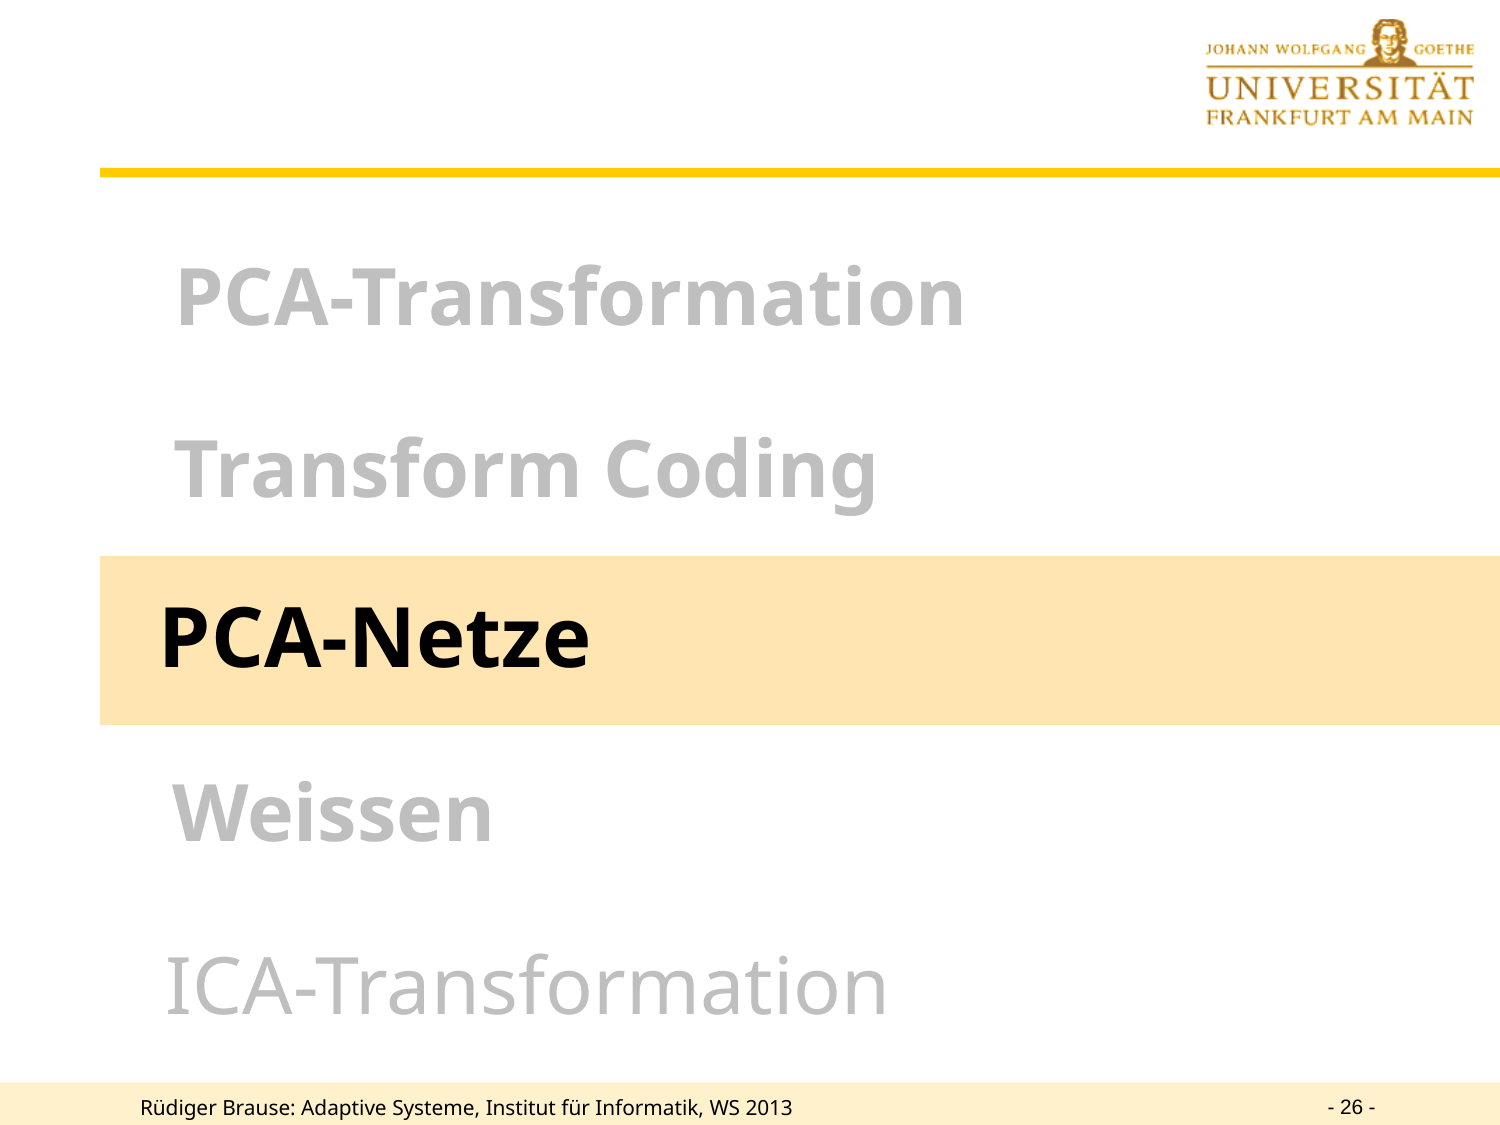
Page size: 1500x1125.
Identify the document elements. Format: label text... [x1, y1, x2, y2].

text_box Transform Coding [100, 390, 1500, 554]
footer Rüdiger Brause: Adaptive Systeme, Institut für Informatik, WS 2013 [124, 1087, 938, 1125]
text_box PCA-Transformation [100, 209, 1500, 390]
text_box Weissen [98, 734, 1500, 897]
picture [1198, 19, 1481, 136]
slide_number - 26 - [1312, 1086, 1426, 1125]
title PCA-Netze [99, 556, 1500, 725]
text_box ICA-Transformation [92, 900, 1500, 1067]
